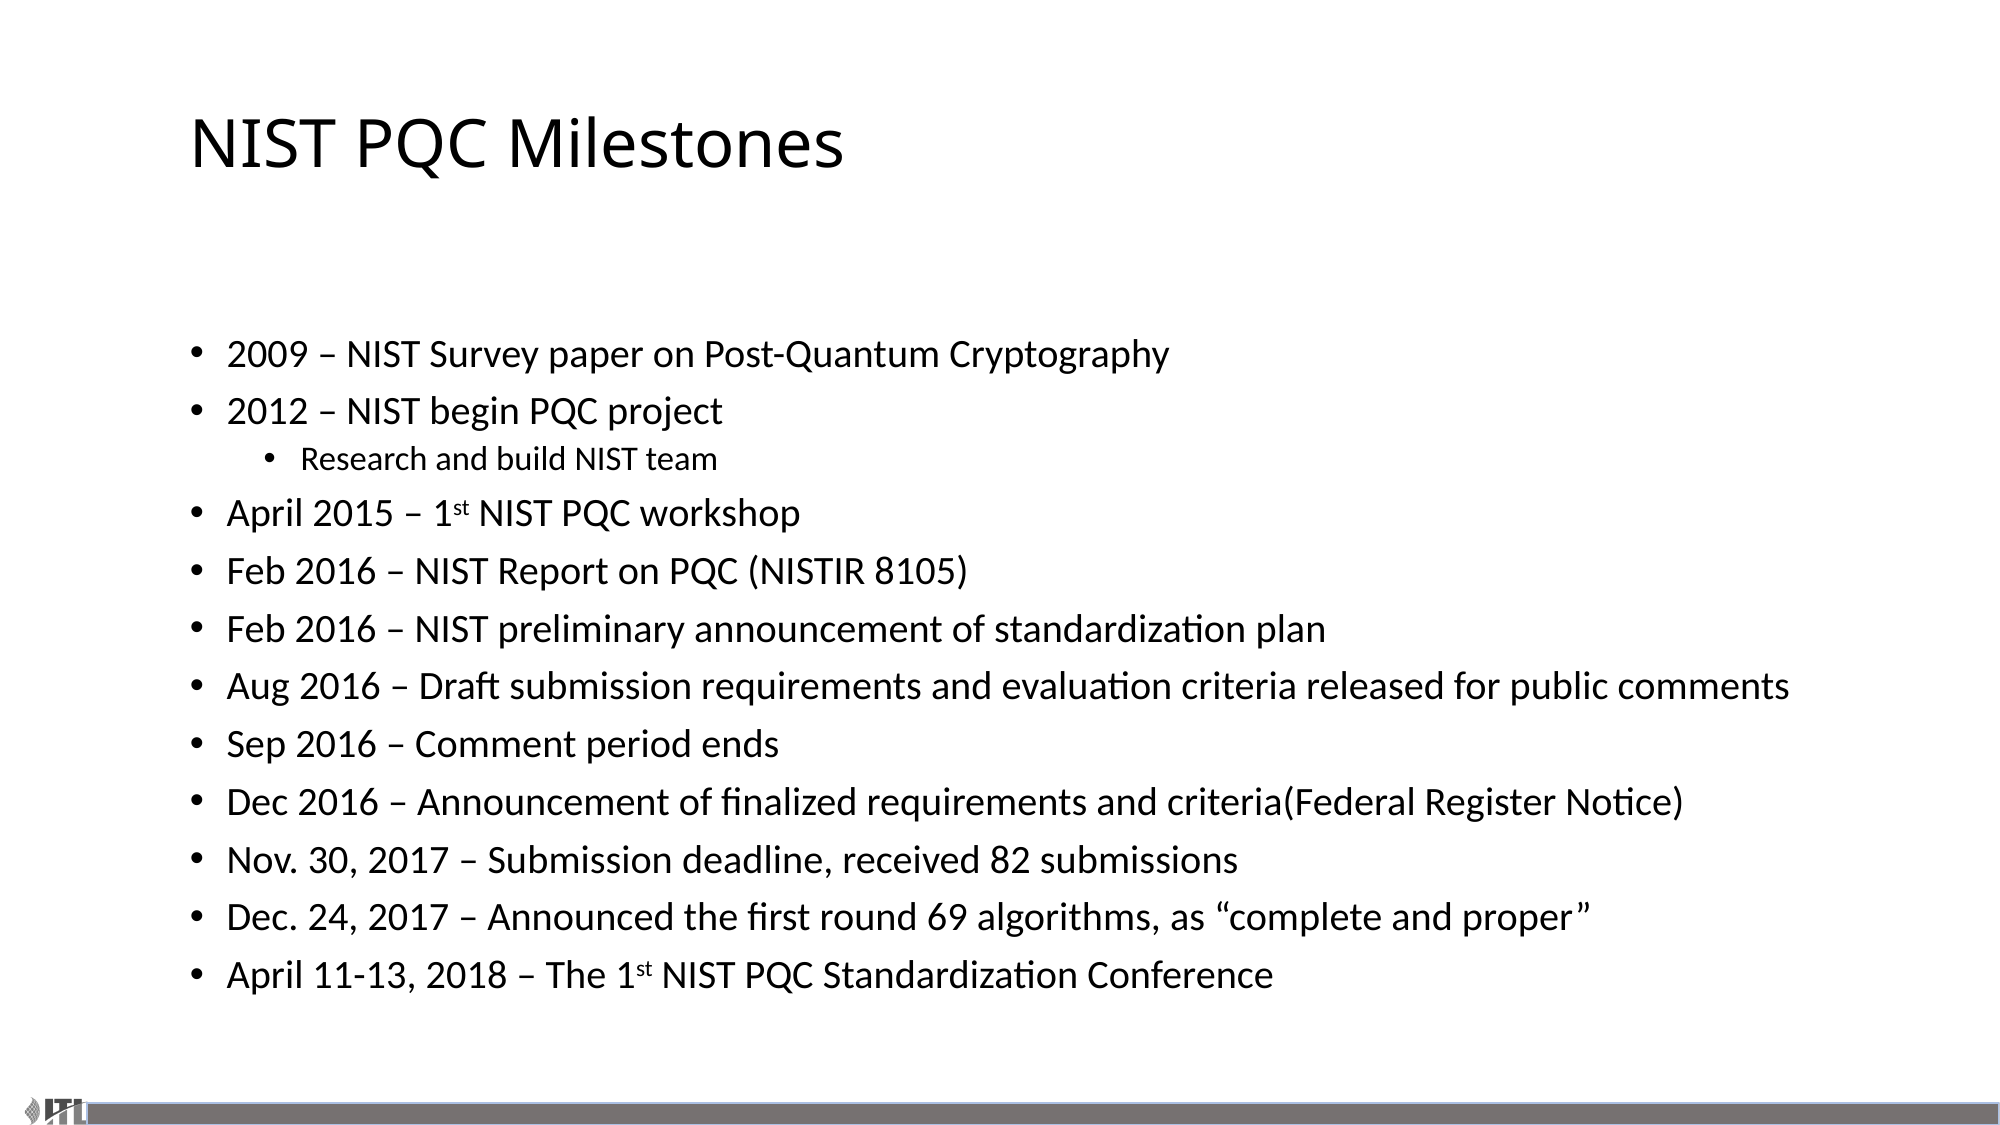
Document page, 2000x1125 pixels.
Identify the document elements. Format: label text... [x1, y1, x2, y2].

picture [24, 1097, 88, 1125]
list 2009 – NIST Survey paper on Post-Quantum Cryptography 2012 – NIST begin PQC project Research and build NIST team April 2015 – 1st NIST PQC workshop Feb 2016 – NIST Report on PQC (NISTIR 8105) Feb 2016 – NIST preliminary announcement of standardization plan Aug 2016 – Draft submission requirements and evaluation criteria released for public comments Sep 2016 – Comment period ends Dec 2016 – Announcement of finalized requirements and criteria(Federal Register Notice) Nov. 30, 2017 – Submission deadline, received 82 submissions Dec. 24, 2017 – Announced the first round 69 algorithms, as “complete and proper” April 11-13, 2018 – The 1st NIST PQC Standardization Conference [174, 324, 1888, 1013]
title NIST PQC Milestones [174, 37, 1674, 255]
